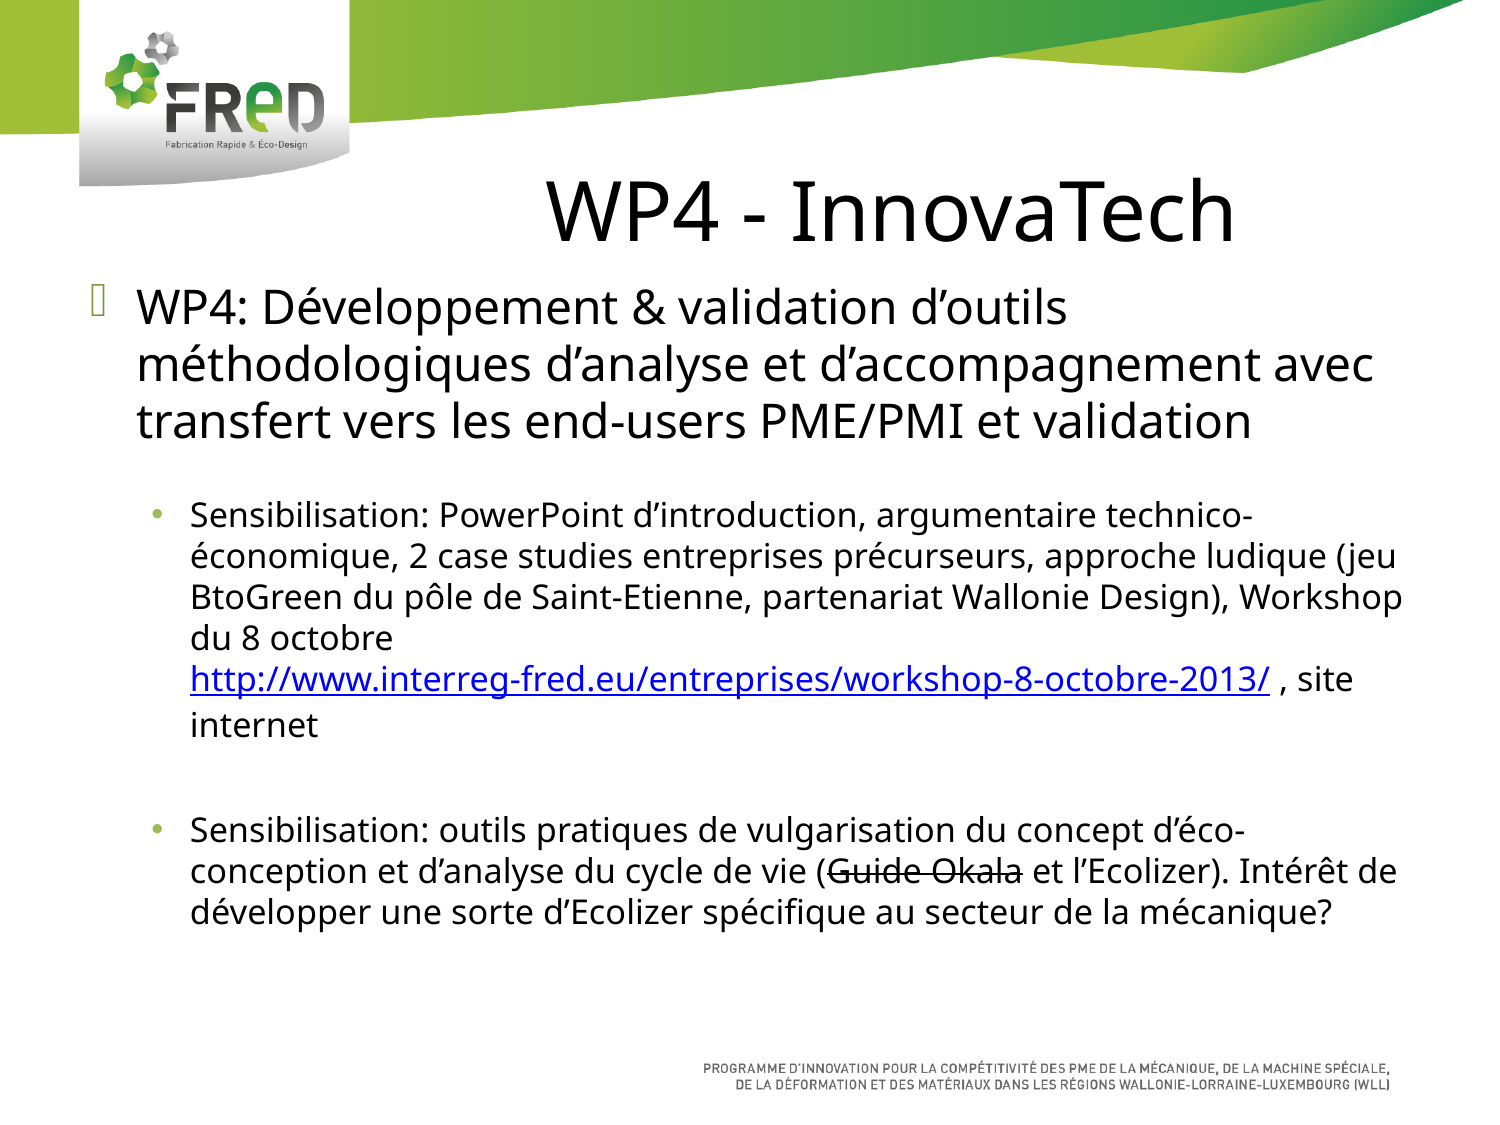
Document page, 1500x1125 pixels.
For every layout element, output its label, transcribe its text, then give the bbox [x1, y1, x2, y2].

picture [0, 0, 1500, 1125]
title WP4 - InnovaTech [348, 160, 1436, 256]
list WP4: Développement & validation d’outils méthodologiques d’analyse et d’accompagnement avec transfert vers les end-users PME/PMI et validation Sensibilisation: PowerPoint d’introduction, argumentaire technico-économique, 2 case studies entreprises précurseurs, approche ludique (jeu BtoGreen du pôle de Saint-Etienne, partenariat Wallonie Design), Workshop du 8 octobre http://www.interreg-fred.eu/entreprises/workshop-8-octobre-2013/ , site internet Sensibilisation: outils pratiques de vulgarisation du concept d’éco-conception et d’analyse du cycle de vie (Guide Okala et l’Ecolizer). Intérêt de développer une sorte d’Ecolizer spécifique au secteur de la mécanique? [75, 268, 1425, 1012]
